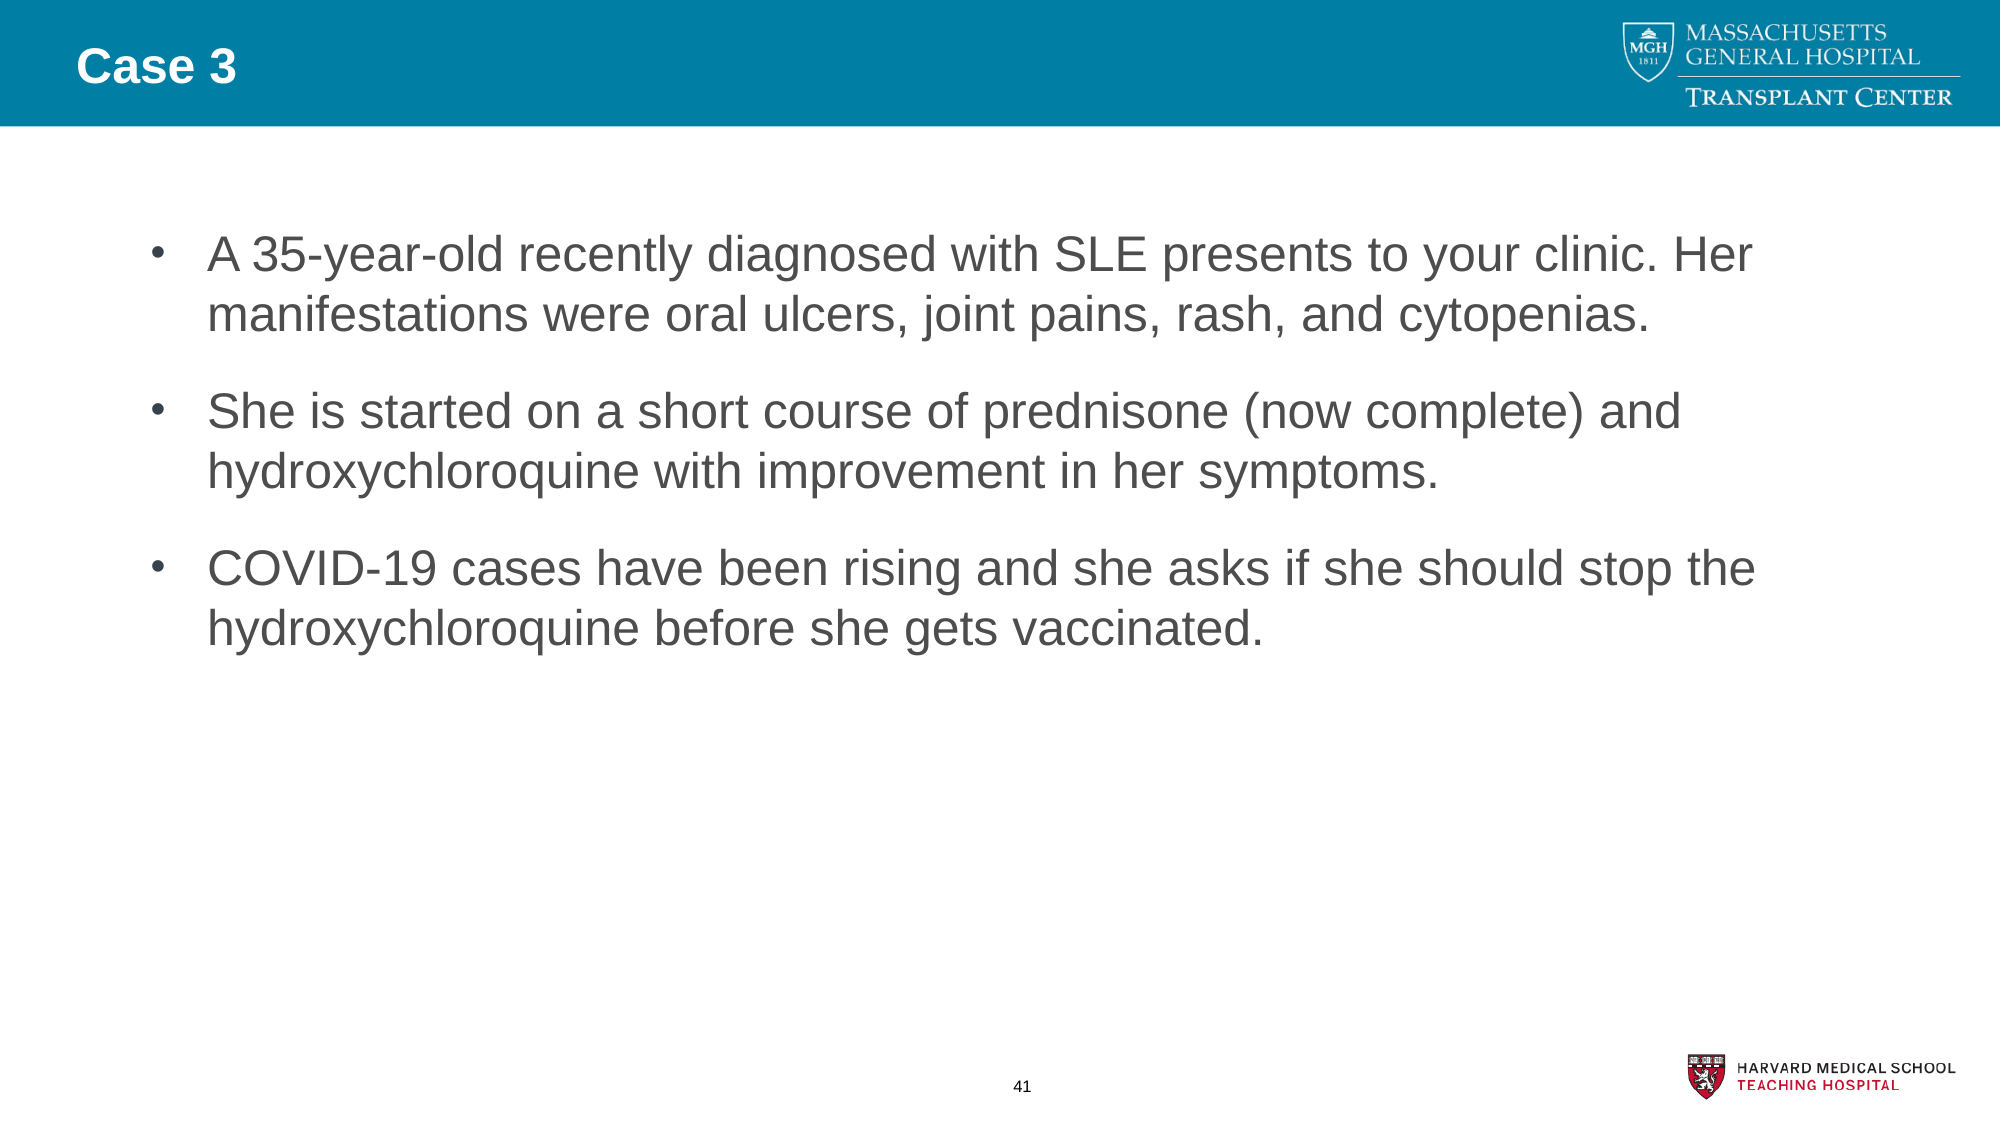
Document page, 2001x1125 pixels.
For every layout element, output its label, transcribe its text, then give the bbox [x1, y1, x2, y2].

title Case 3 [61, 0, 1428, 127]
list A 35-year-old recently diagnosed with SLE presents to your clinic. Her manifestations were oral ulcers, joint pains, rash, and cytopenias. She is started on a short course of prednisone (now complete) and hydroxychloroquine with improvement in her symptoms. COVID-19 cases have been rising and she asks if she should stop the hydroxychloroquine before she gets vaccinated. [135, 214, 1917, 979]
